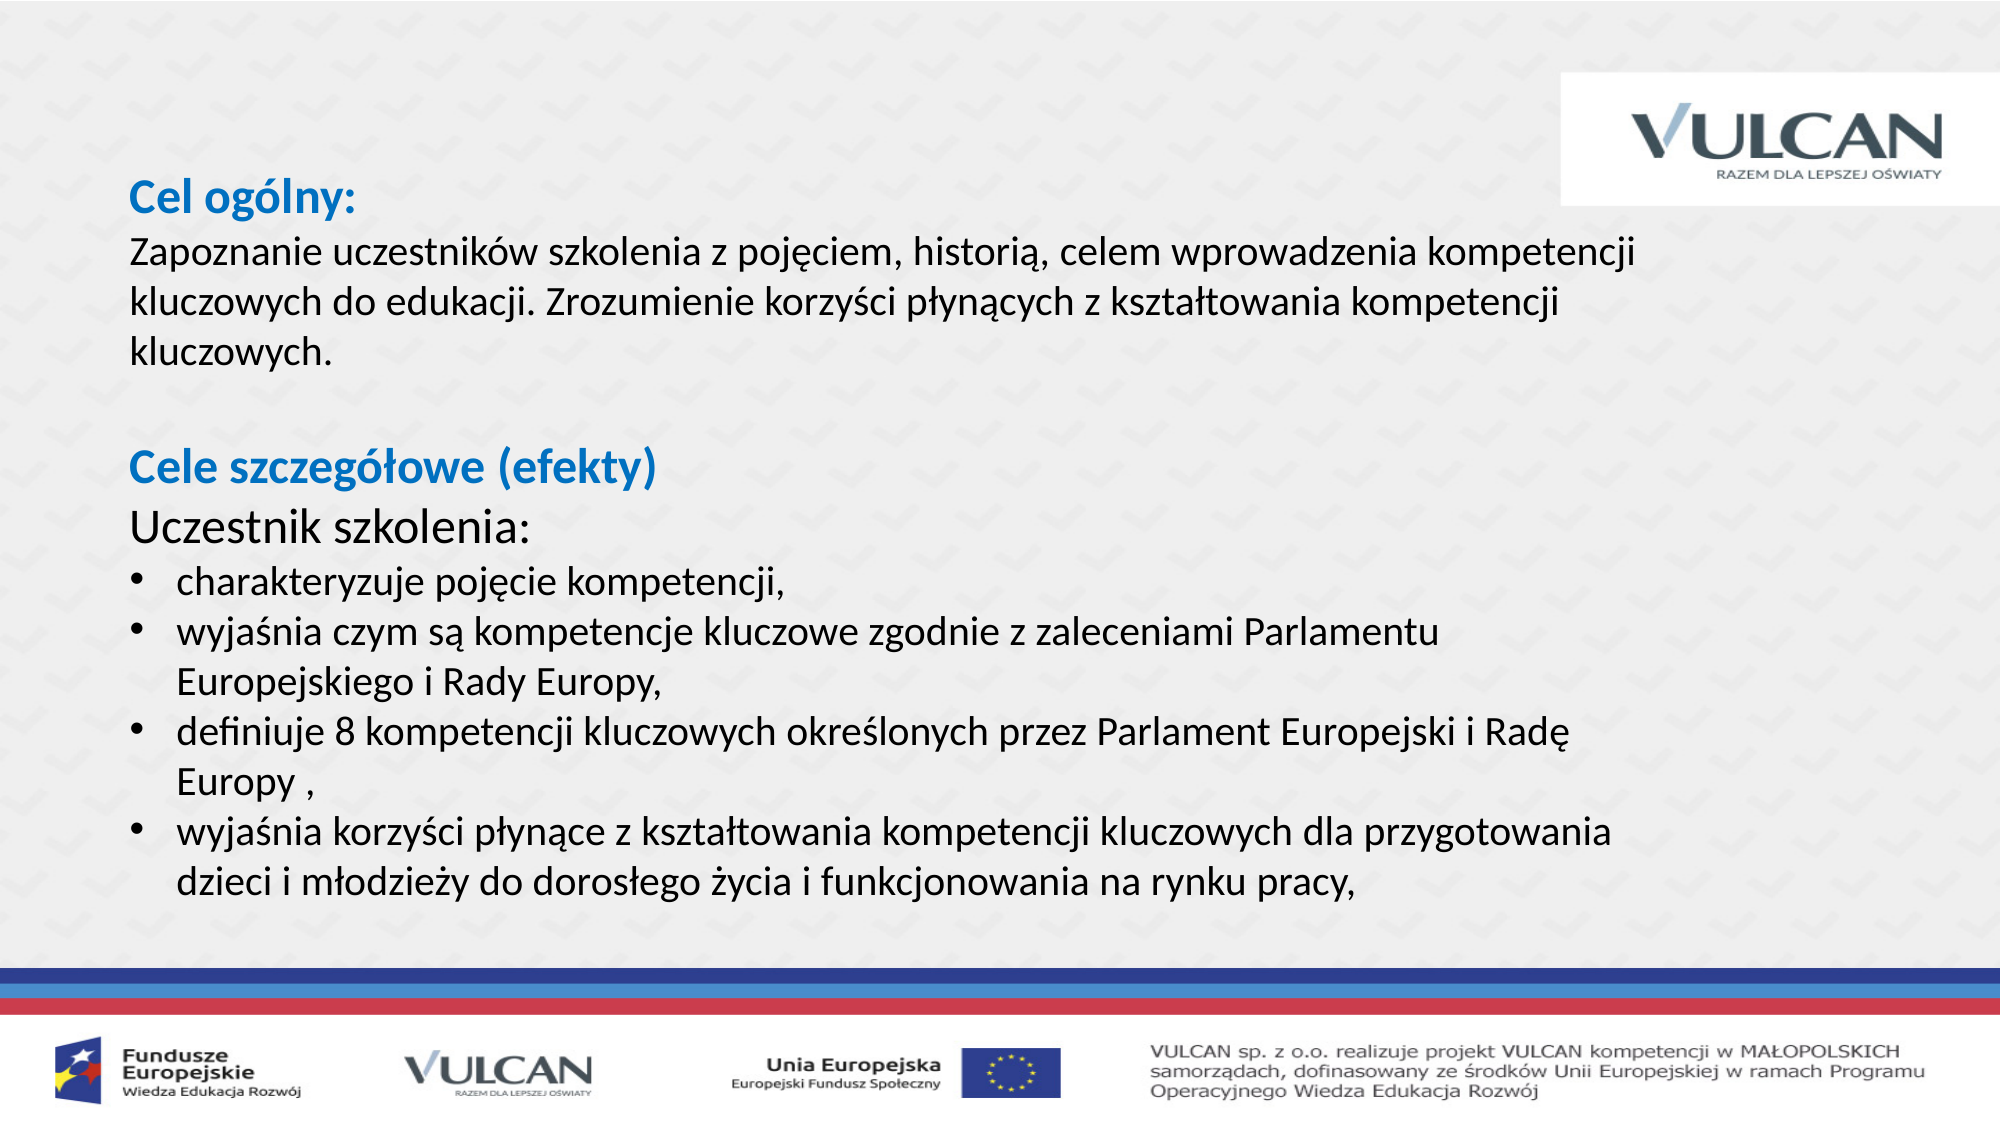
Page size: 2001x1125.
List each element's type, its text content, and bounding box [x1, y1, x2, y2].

text_box Cel ogólny: Zapoznanie uczestników szkolenia z pojęciem, historią, celem wprowadzenia kompetencji kluczowych do edukacji. Zrozumienie korzyści płynących z kształtowania kompetencji kluczowych. Cele szczegółowe (efekty) Uczestnik szkolenia: charakteryzuje pojęcie kompetencji, wyjaśnia czym są kompetencje kluczowe zgodnie z zaleceniami Parlamentu Europejskiego i Rady Europy, definiuje 8 kompetencji kluczowych określonych przez Parlament Europejski i Radę Europy , wyjaśnia korzyści płynące z kształtowania kompetencji kluczowych dla przygotowania dzieci i młodzieży do dorosłego życia i funkcjonowania na rynku pracy, [114, 156, 1677, 962]
picture [0, 1, 2000, 1124]
